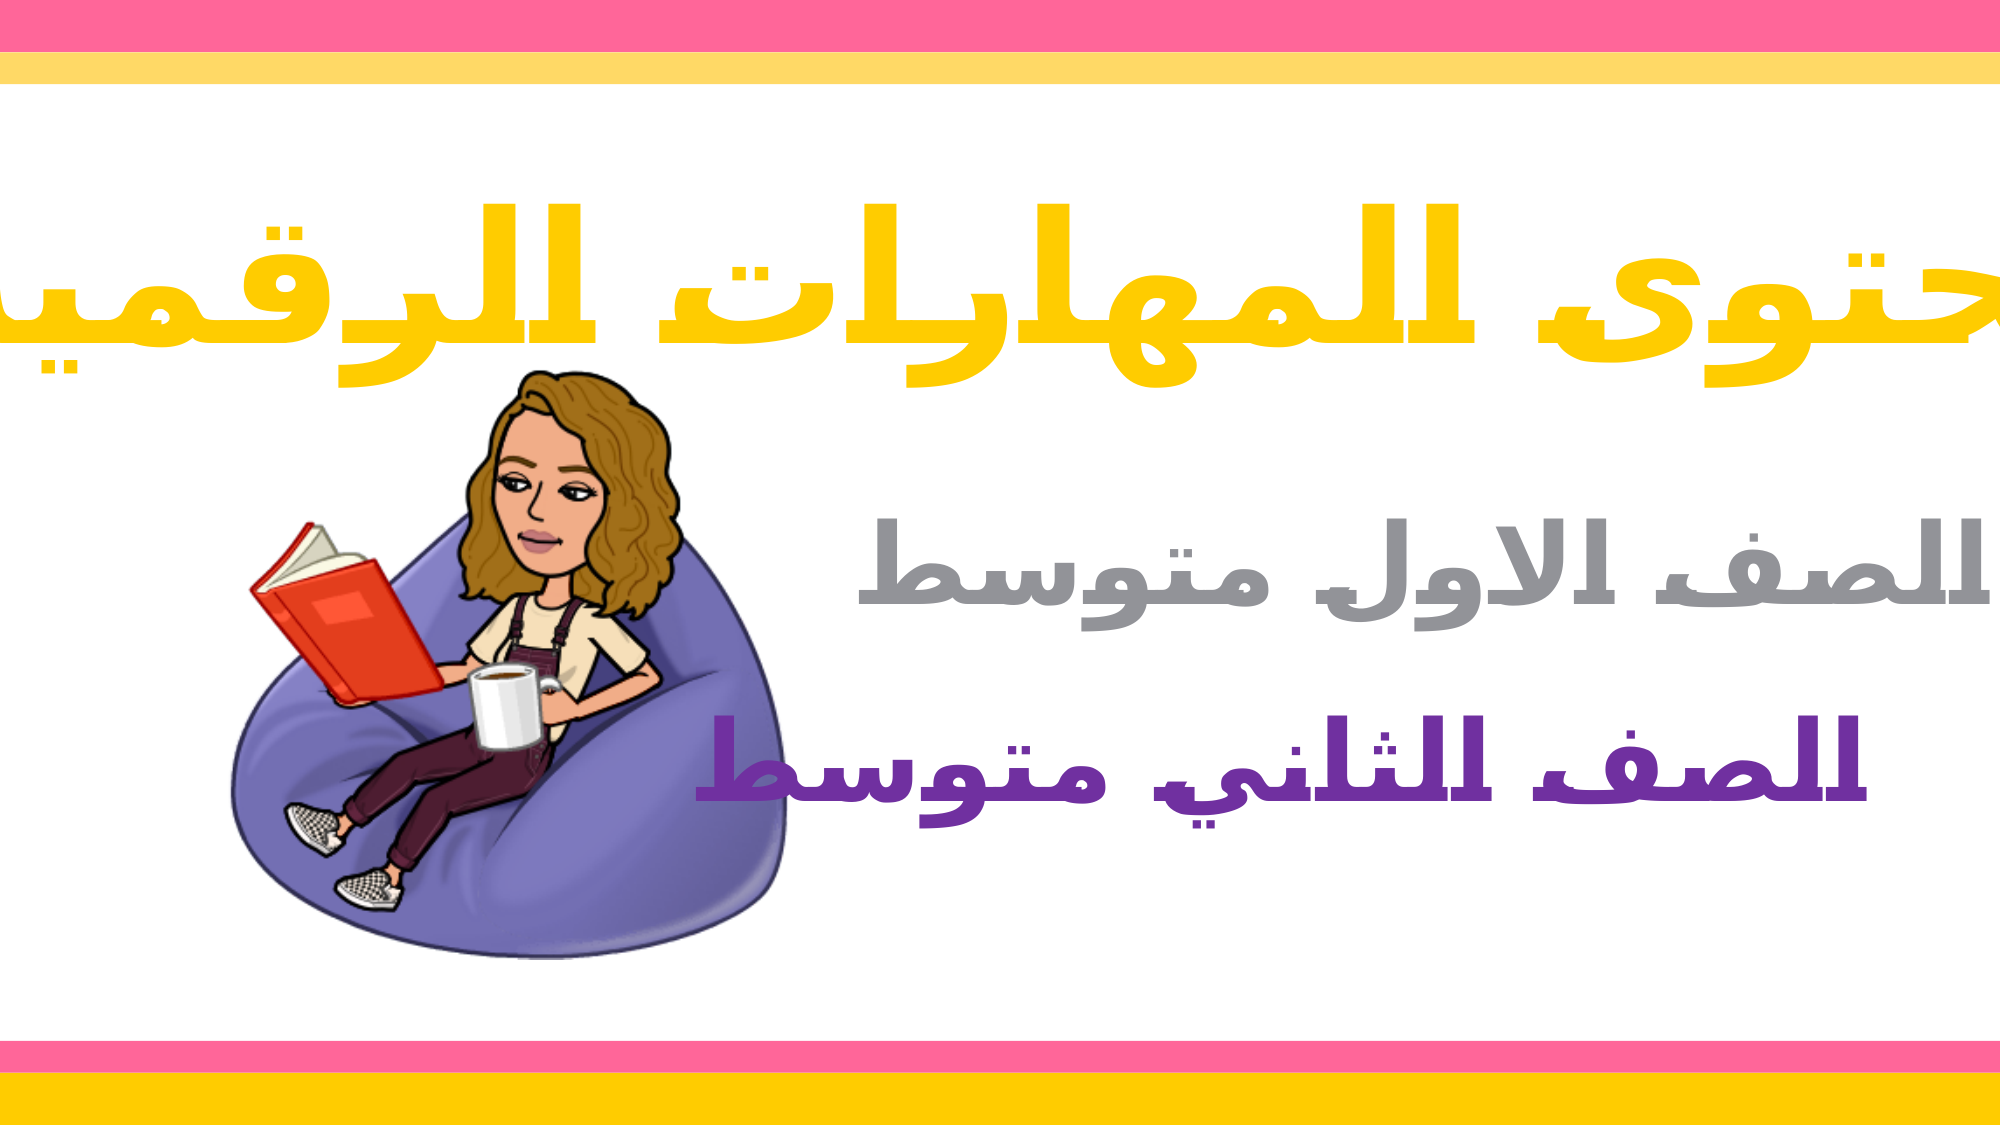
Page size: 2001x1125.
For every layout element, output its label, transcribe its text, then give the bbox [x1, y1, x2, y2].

text_box الصف الاول متوسط [866, 484, 2000, 635]
picture [170, 264, 866, 960]
text_box محتوى المهارات الرقمية [0, 153, 2000, 389]
text_box الصف الثاني متوسط [866, 681, 1884, 832]
text_box [0, 0, 2000, 51]
text_box [0, 1040, 2000, 1074]
text_box [0, 1074, 2000, 1125]
text_box [0, 51, 2000, 85]
